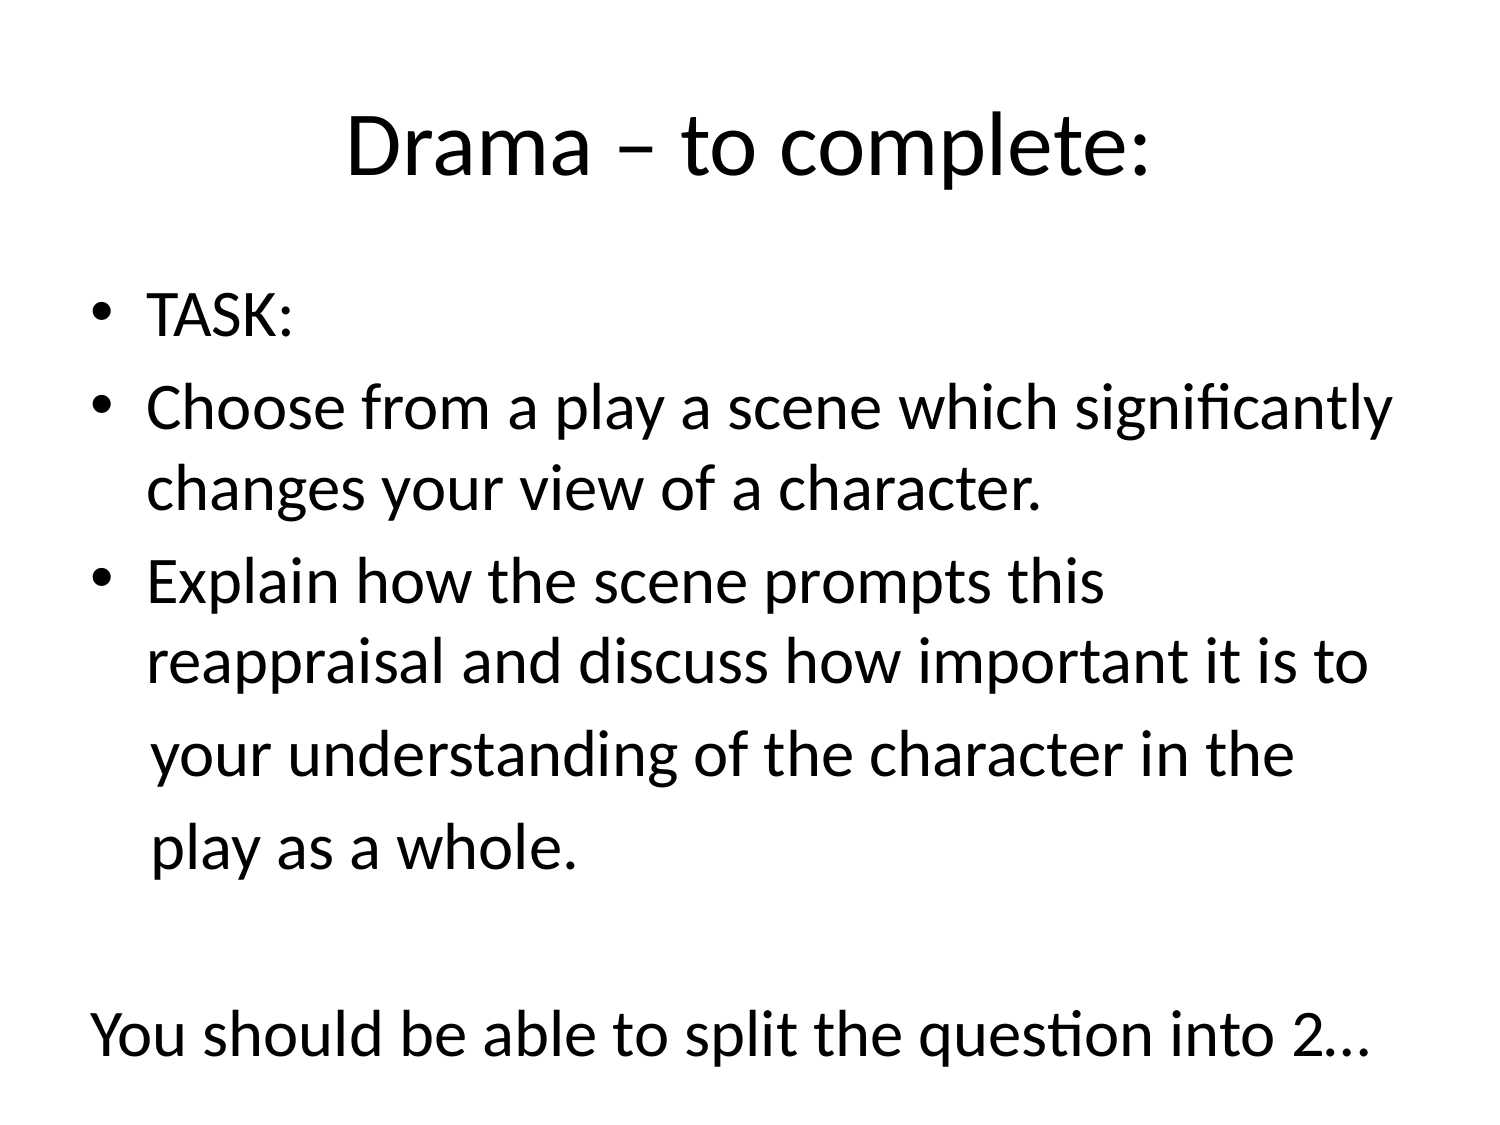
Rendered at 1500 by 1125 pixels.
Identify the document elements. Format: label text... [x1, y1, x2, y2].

list TASK: Choose from a play a scene which significantly changes your view of a character. Explain how the scene prompts this reappraisal and discuss how important it is to your understanding of the character in the play as a whole. You should be able to split the question into 2… [75, 262, 1425, 1094]
title Drama – to complete: [75, 45, 1425, 233]
